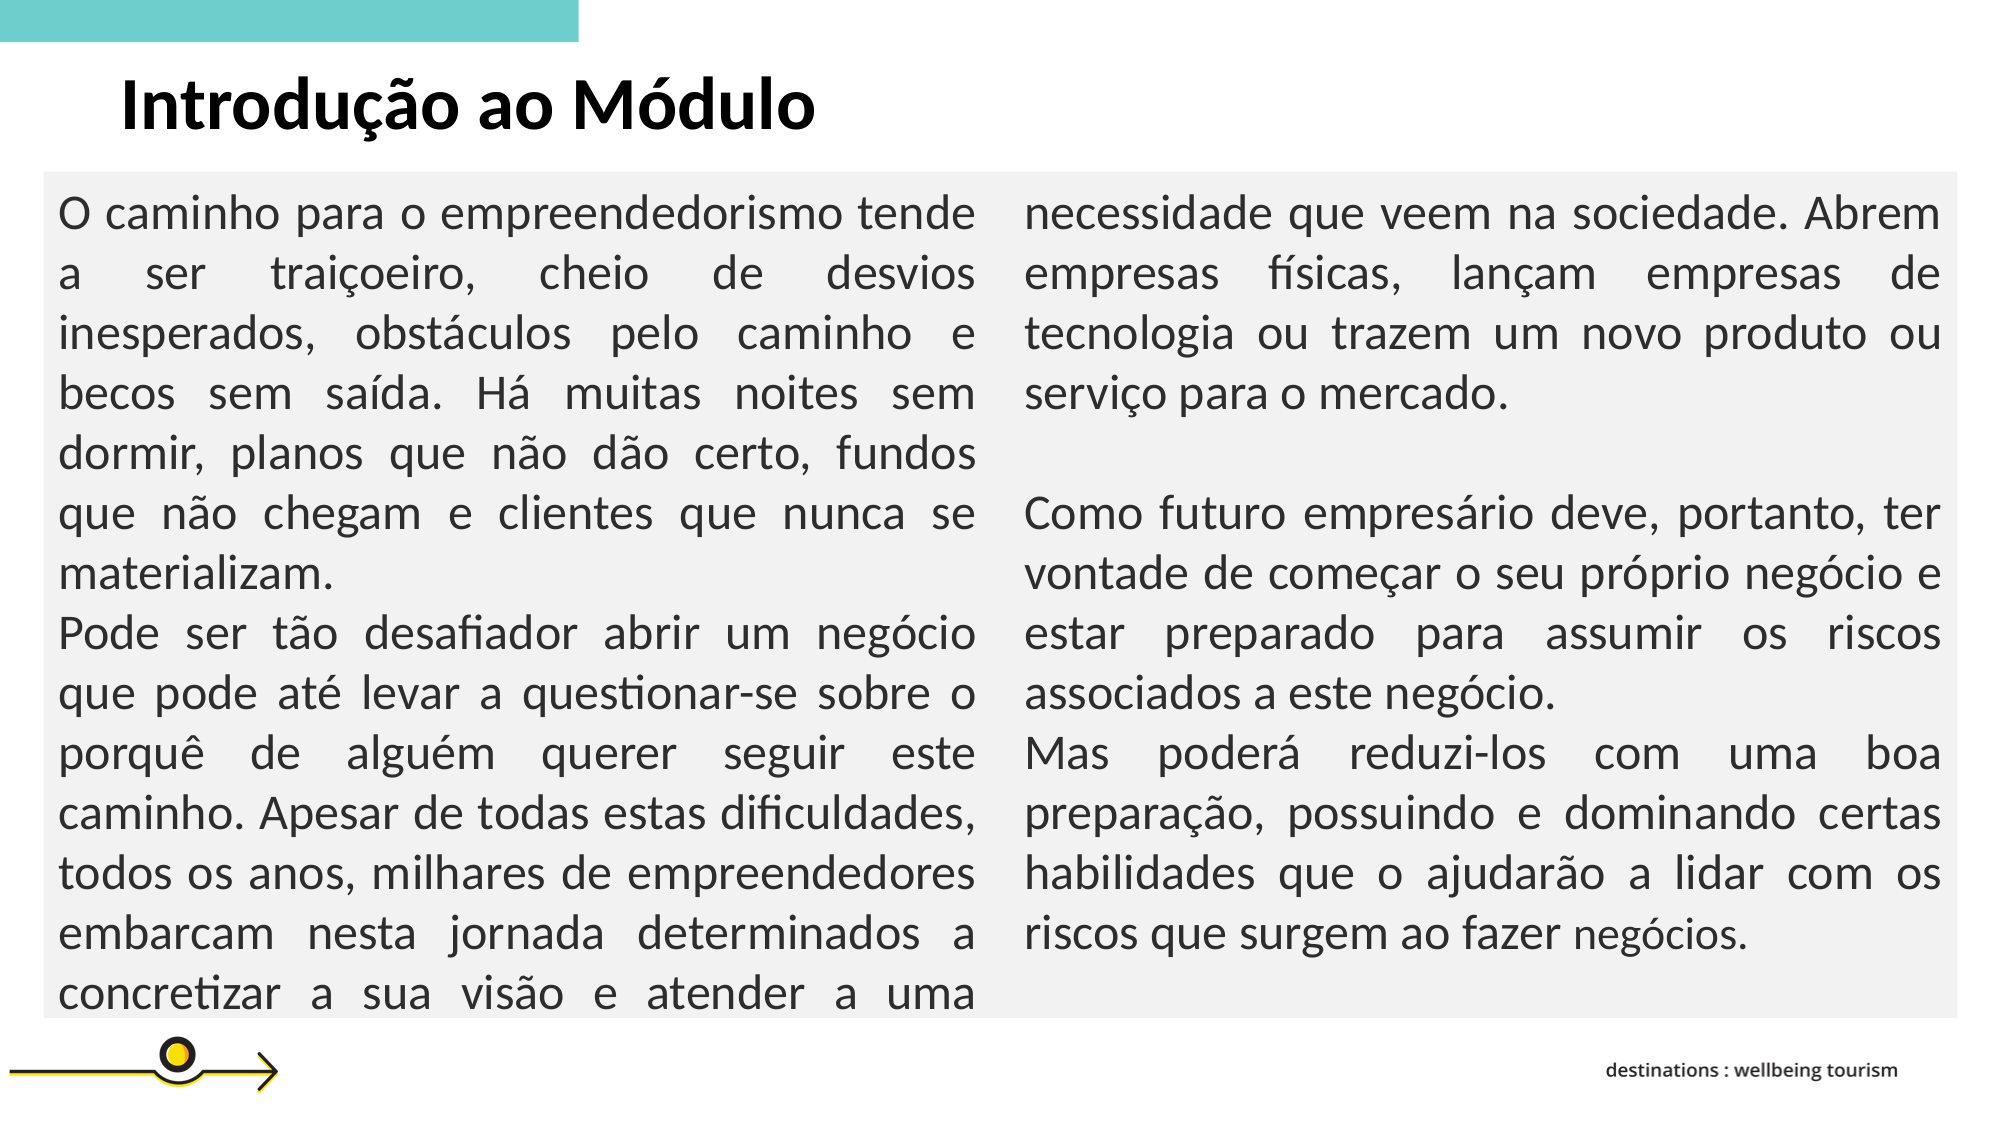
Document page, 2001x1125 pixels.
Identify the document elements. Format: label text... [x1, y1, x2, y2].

picture [0, 1019, 323, 1125]
text_box O caminho para o empreendedorismo tende a ser traiçoeiro, cheio de desvios inesperados, obstáculos pelo caminho e becos sem saída. Há muitas noites sem dormir, planos que não dão certo, fundos que não chegam e clientes que nunca se materializam. Pode ser tão desafiador abrir um negócio que pode até levar a questionar-se sobre o porquê de alguém querer seguir este caminho. Apesar de todas estas dificuldades, todos os anos, milhares de empreendedores embarcam nesta jornada determinados a concretizar a sua visão e atender a uma necessidade que veem na sociedade. Abrem empresas físicas, lançam empresas de tecnologia ou trazem um novo produto ou serviço para o mercado. Como futuro empresário deve, portanto, ter vontade de começar o seu próprio negócio e estar preparado para assumir os riscos associados a este negócio. Mas poderá reduzi-los com uma boa preparação, possuindo e dominando certas habilidades que o ajudarão a lidar com os riscos que surgem ao fazer negócios. [43, 171, 1958, 1019]
picture [1604, 1053, 1928, 1093]
text_box Introdução ao Módulo [105, 57, 1150, 171]
